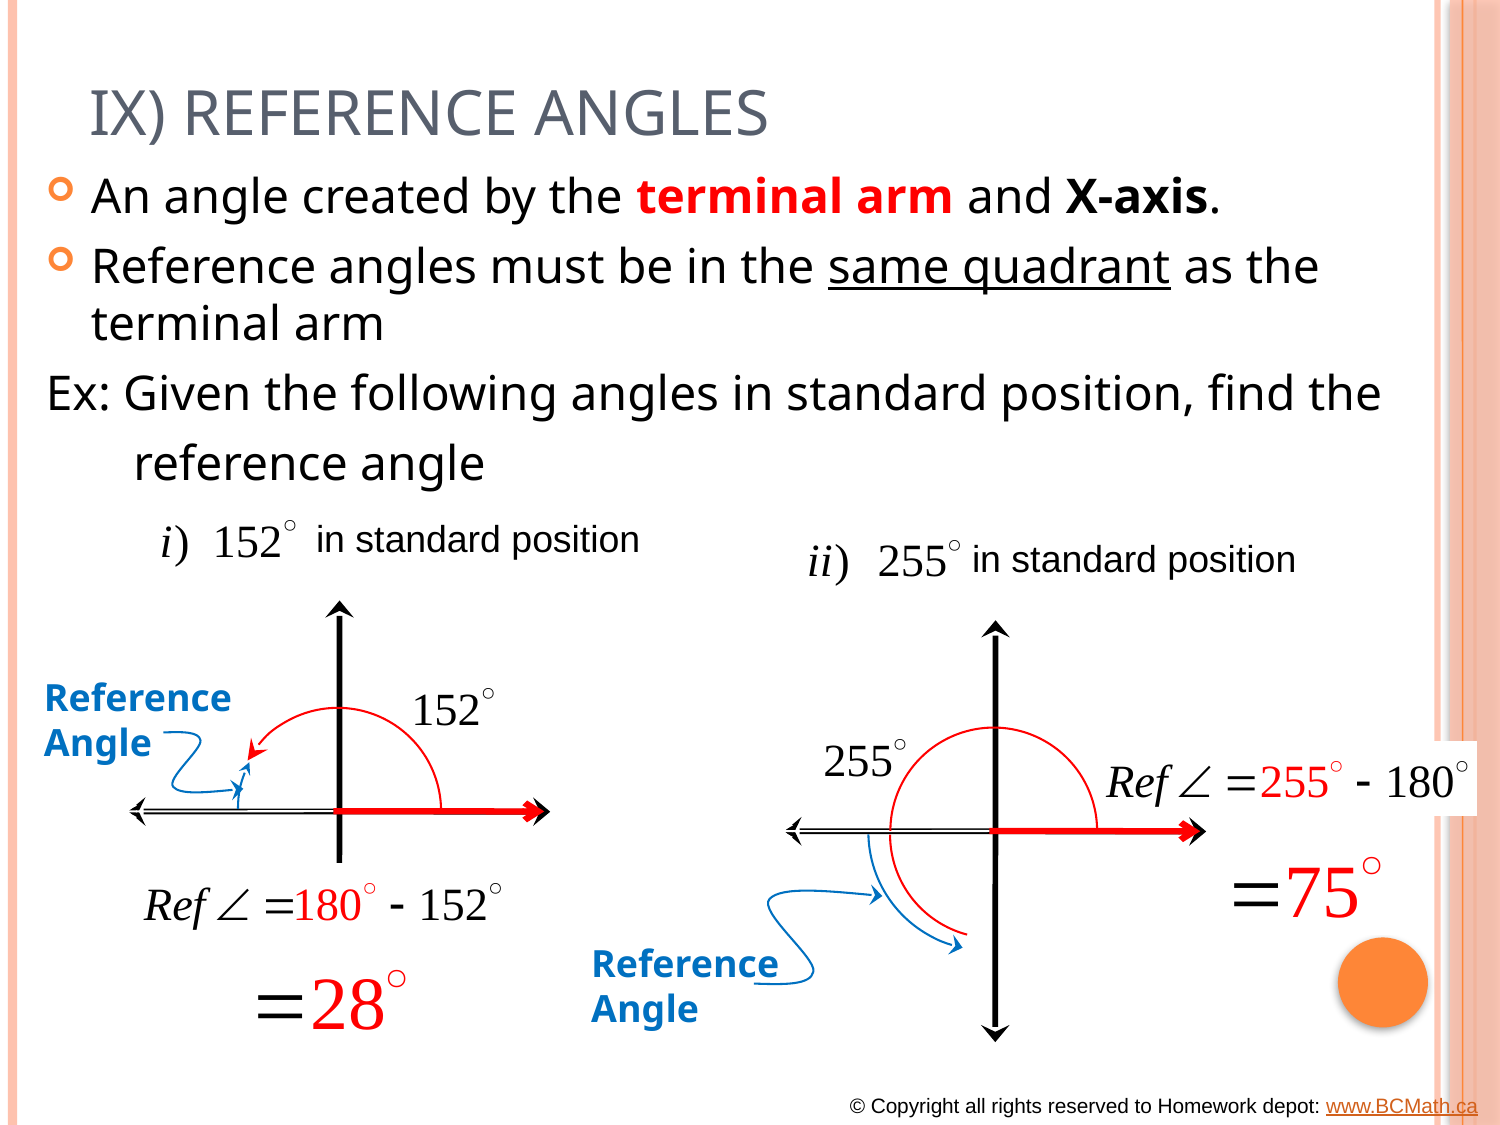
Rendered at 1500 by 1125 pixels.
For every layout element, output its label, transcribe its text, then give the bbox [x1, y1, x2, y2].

text_box in standard position [312, 507, 656, 568]
text_box © Copyright all rights reserved to Homework depot: www.BCMath.ca [835, 1084, 1499, 1125]
text_box [753, 967, 777, 986]
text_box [135, 862, 513, 939]
title IX) Reference Angles [75, 45, 1350, 156]
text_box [1215, 823, 1398, 936]
text_box Reference Angle [576, 932, 777, 1038]
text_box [783, 619, 988, 1043]
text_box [127, 599, 332, 1023]
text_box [239, 936, 422, 1048]
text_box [334, 599, 551, 1023]
list An angle created by the terminal arm and X-axis. Reference angles must be in the same quadrant as the terminal arm Ex: Given the following angles in standard position, find the reference angle [31, 157, 1428, 350]
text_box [816, 719, 914, 788]
text_box in standard position [976, 527, 1312, 588]
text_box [801, 519, 971, 596]
text_box Reference Angle [29, 666, 121, 771]
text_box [154, 499, 306, 576]
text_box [990, 619, 1207, 1043]
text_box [409, 668, 504, 737]
text_box [767, 893, 777, 923]
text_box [1097, 740, 1478, 817]
